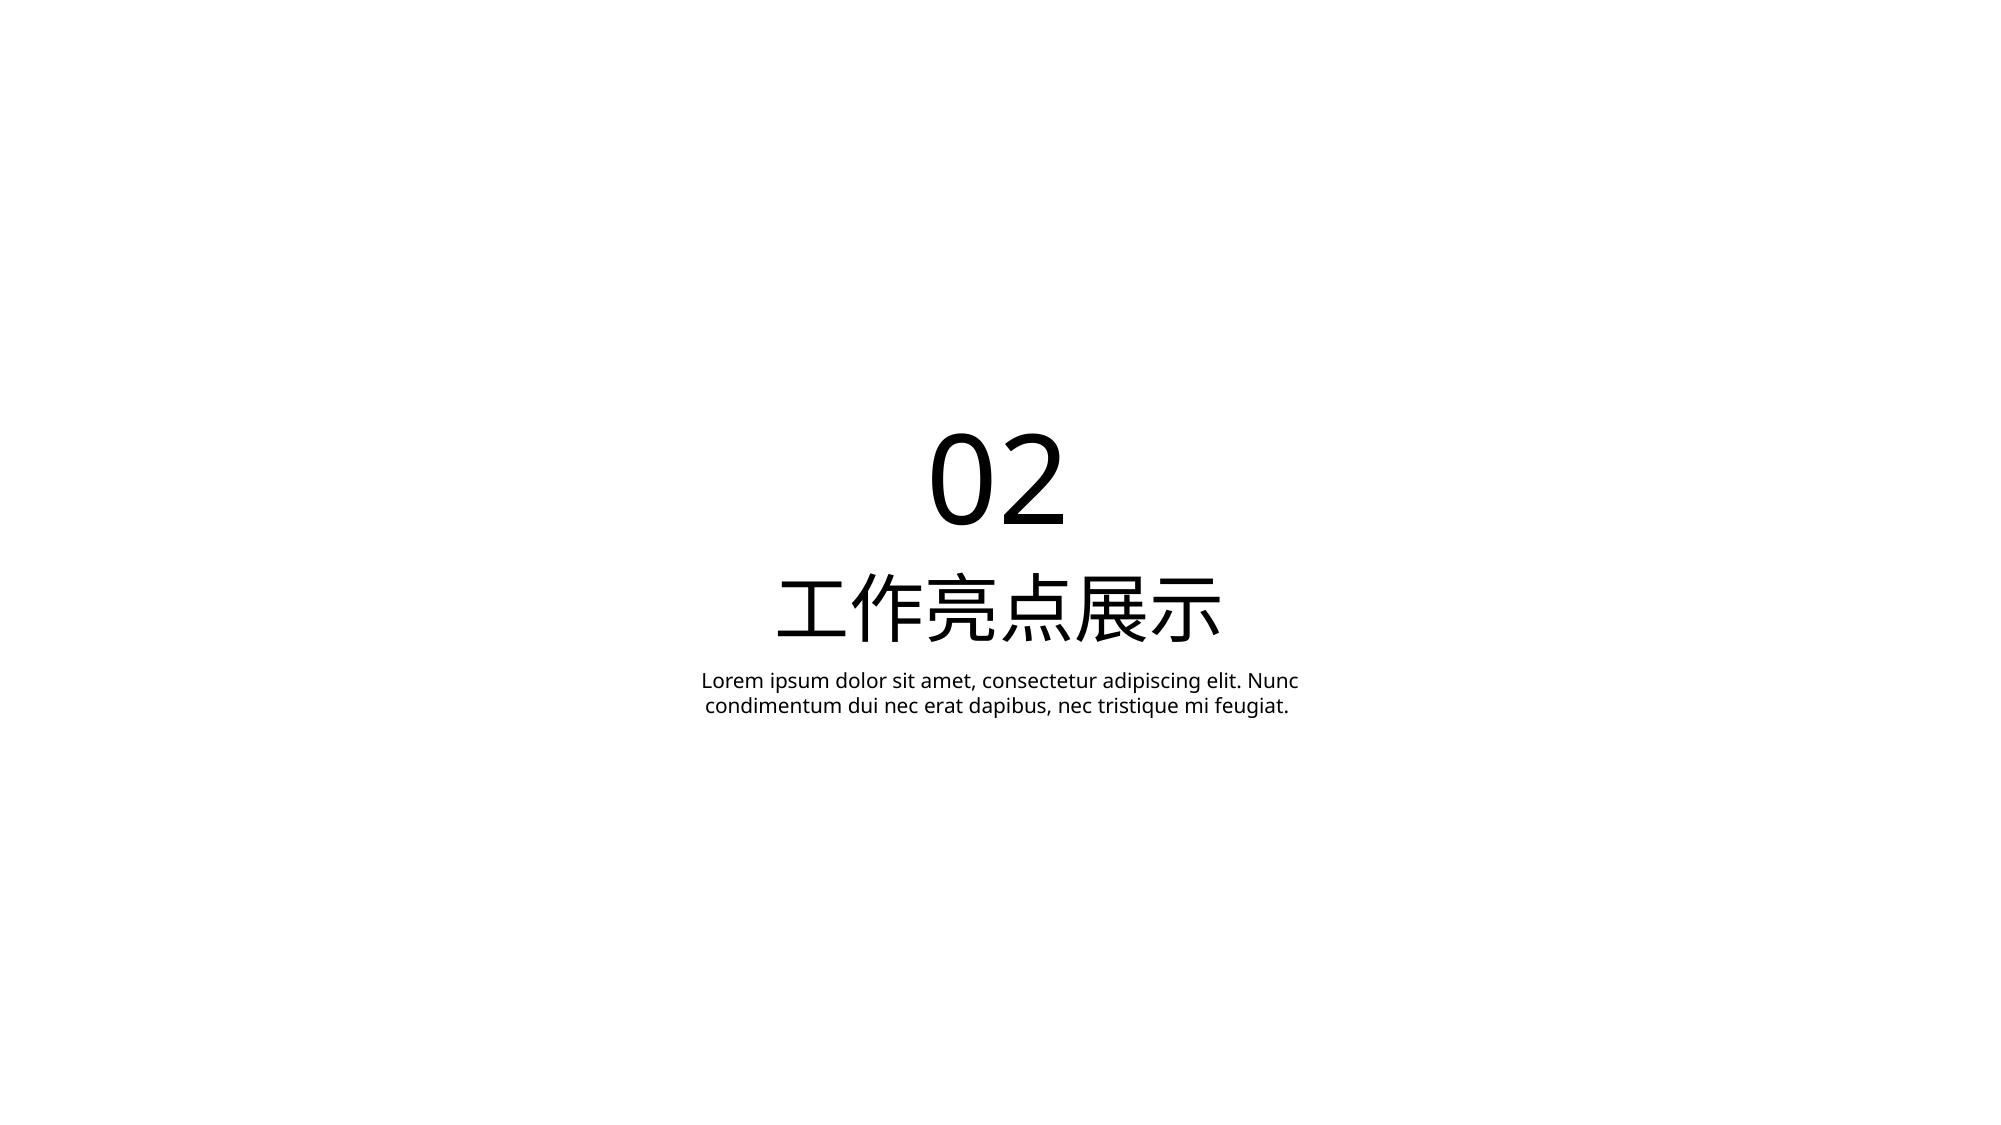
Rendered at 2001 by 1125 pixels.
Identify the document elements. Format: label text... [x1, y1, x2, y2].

text_box 工作亮点展示 [729, 561, 1271, 652]
text_box Lorem ipsum dolor sit amet, consectetur adipiscing elit. Nunc condimentum dui nec erat dapibus, nec tristique mi feugiat. [641, 659, 1359, 725]
text_box 02 [925, 399, 1071, 550]
